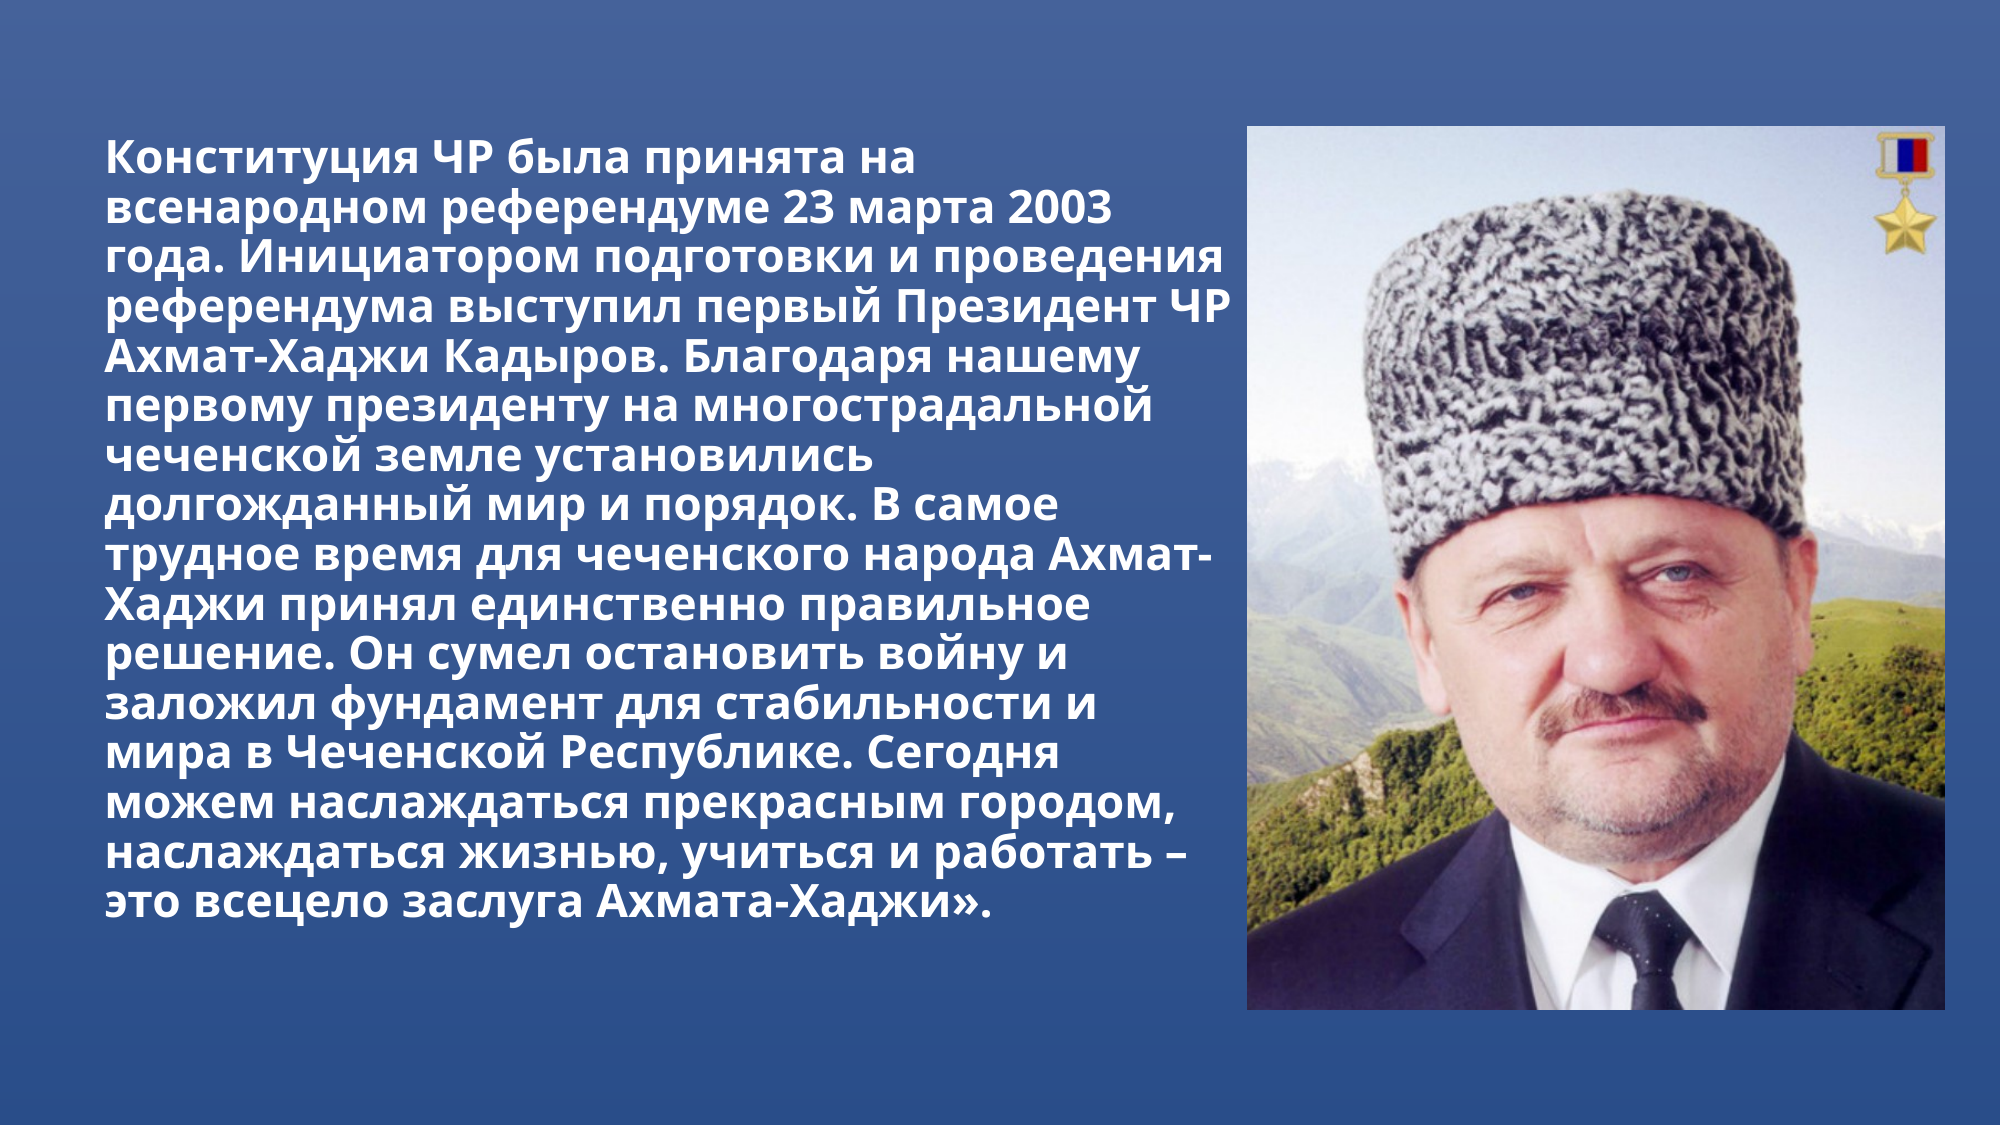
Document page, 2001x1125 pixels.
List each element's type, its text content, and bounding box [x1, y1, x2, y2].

picture [1247, 126, 1945, 1010]
subtitle Конституция ЧР была принята на всенародном референдуме 23 марта 2003 года. Инициатором подготовки и проведения референдума выступил первый Президент ЧР Ахмат-Хаджи Кадыров. Благодаря нашему первому президенту на многострадальной чеченской земле установились долгожданный мир и порядок. В самое трудное время для чеченского народа Ахмат-Хаджи принял единственно правильное решение. Он сумел остановить войну и заложил фундамент для стабильности и мира в Чеченской Республике. Сегодня можем наслаждаться прекрасным городом, наслаждаться жизнью, учиться и работать – это всецело заслуга Ахмата-Хаджи». [89, 126, 1247, 946]
